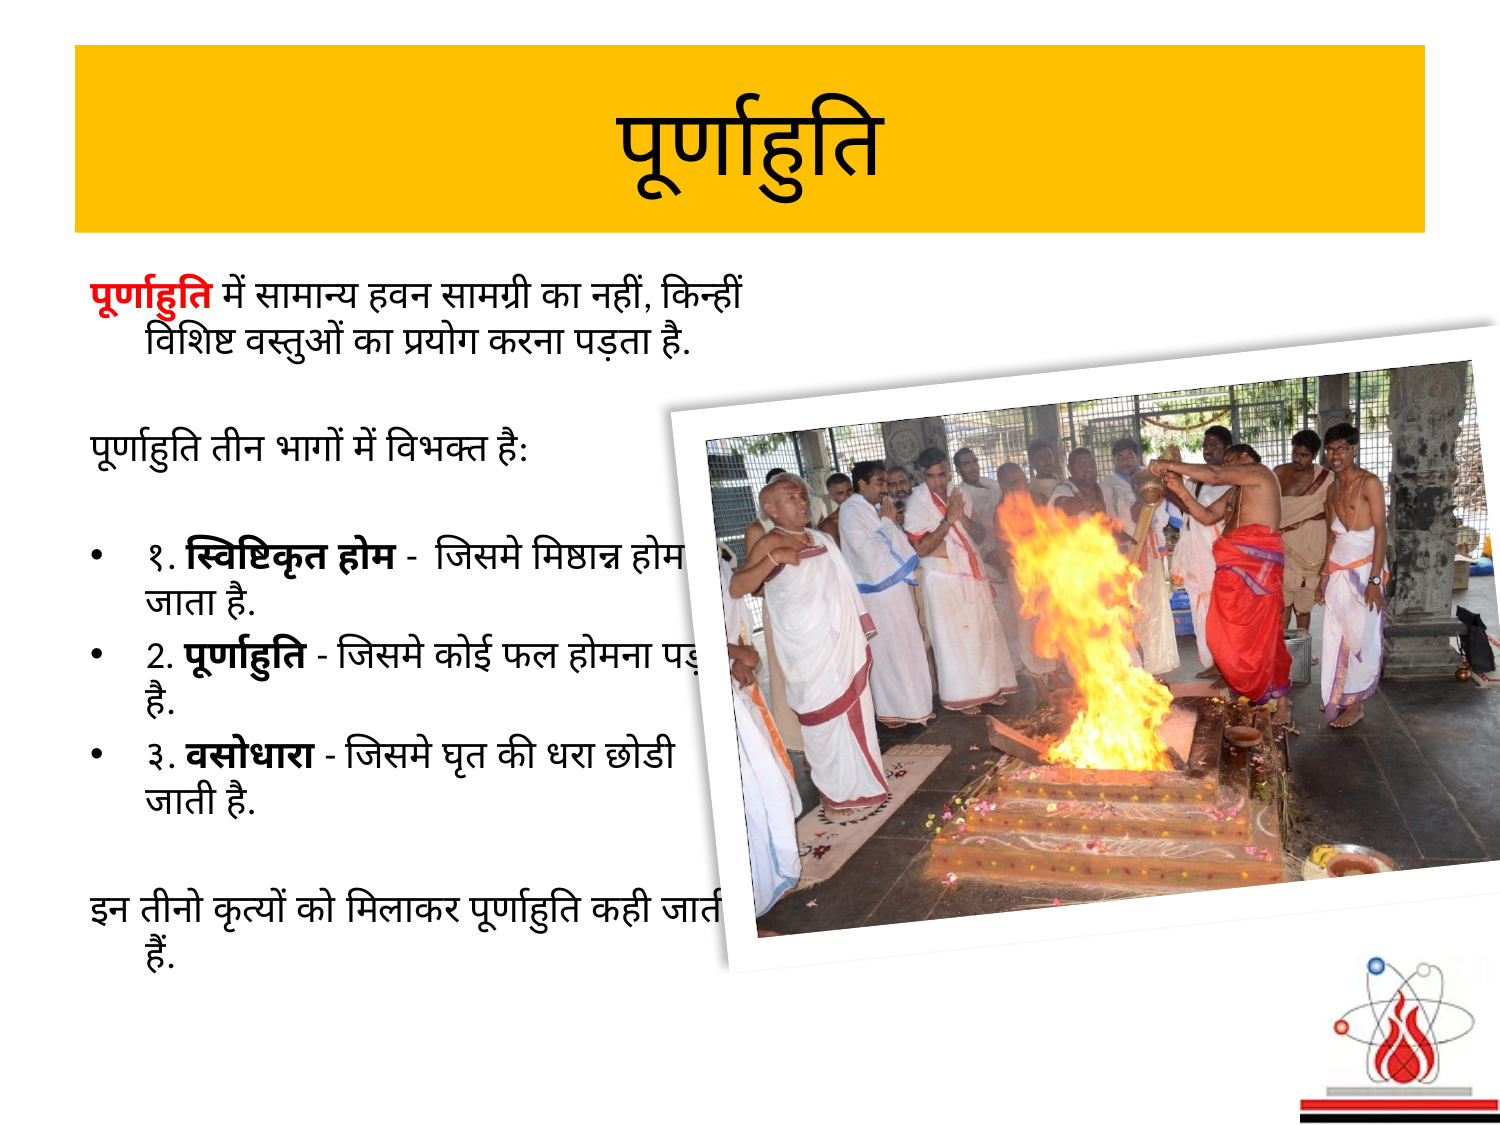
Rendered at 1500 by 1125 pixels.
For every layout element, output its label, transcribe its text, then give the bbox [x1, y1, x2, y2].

list पूर्णाहुति में सामान्य हवन सामग्री का नहीं, किन्हीं विशिष्ट वस्तुओं का प्रयोग करना पड़ता है. पूर्णाहुति तीन भागों में विभक्त है: १. स्विष्टिकृत होम - जिसमे मिष्ठान्न होमा जाता है. 2. पूर्णाहुति - जिसमे कोई फल होमना पड़ता है. ३. वसोधारा - जिसमे घृत की धरा छोडी जाती है. इन तीनो कृत्यों को मिलाकर पूर्णाहुति कही जाती हैं. [75, 262, 762, 1005]
picture [707, 361, 1500, 937]
picture [1300, 955, 1500, 1125]
title पूर्णाहुति [75, 45, 1425, 233]
